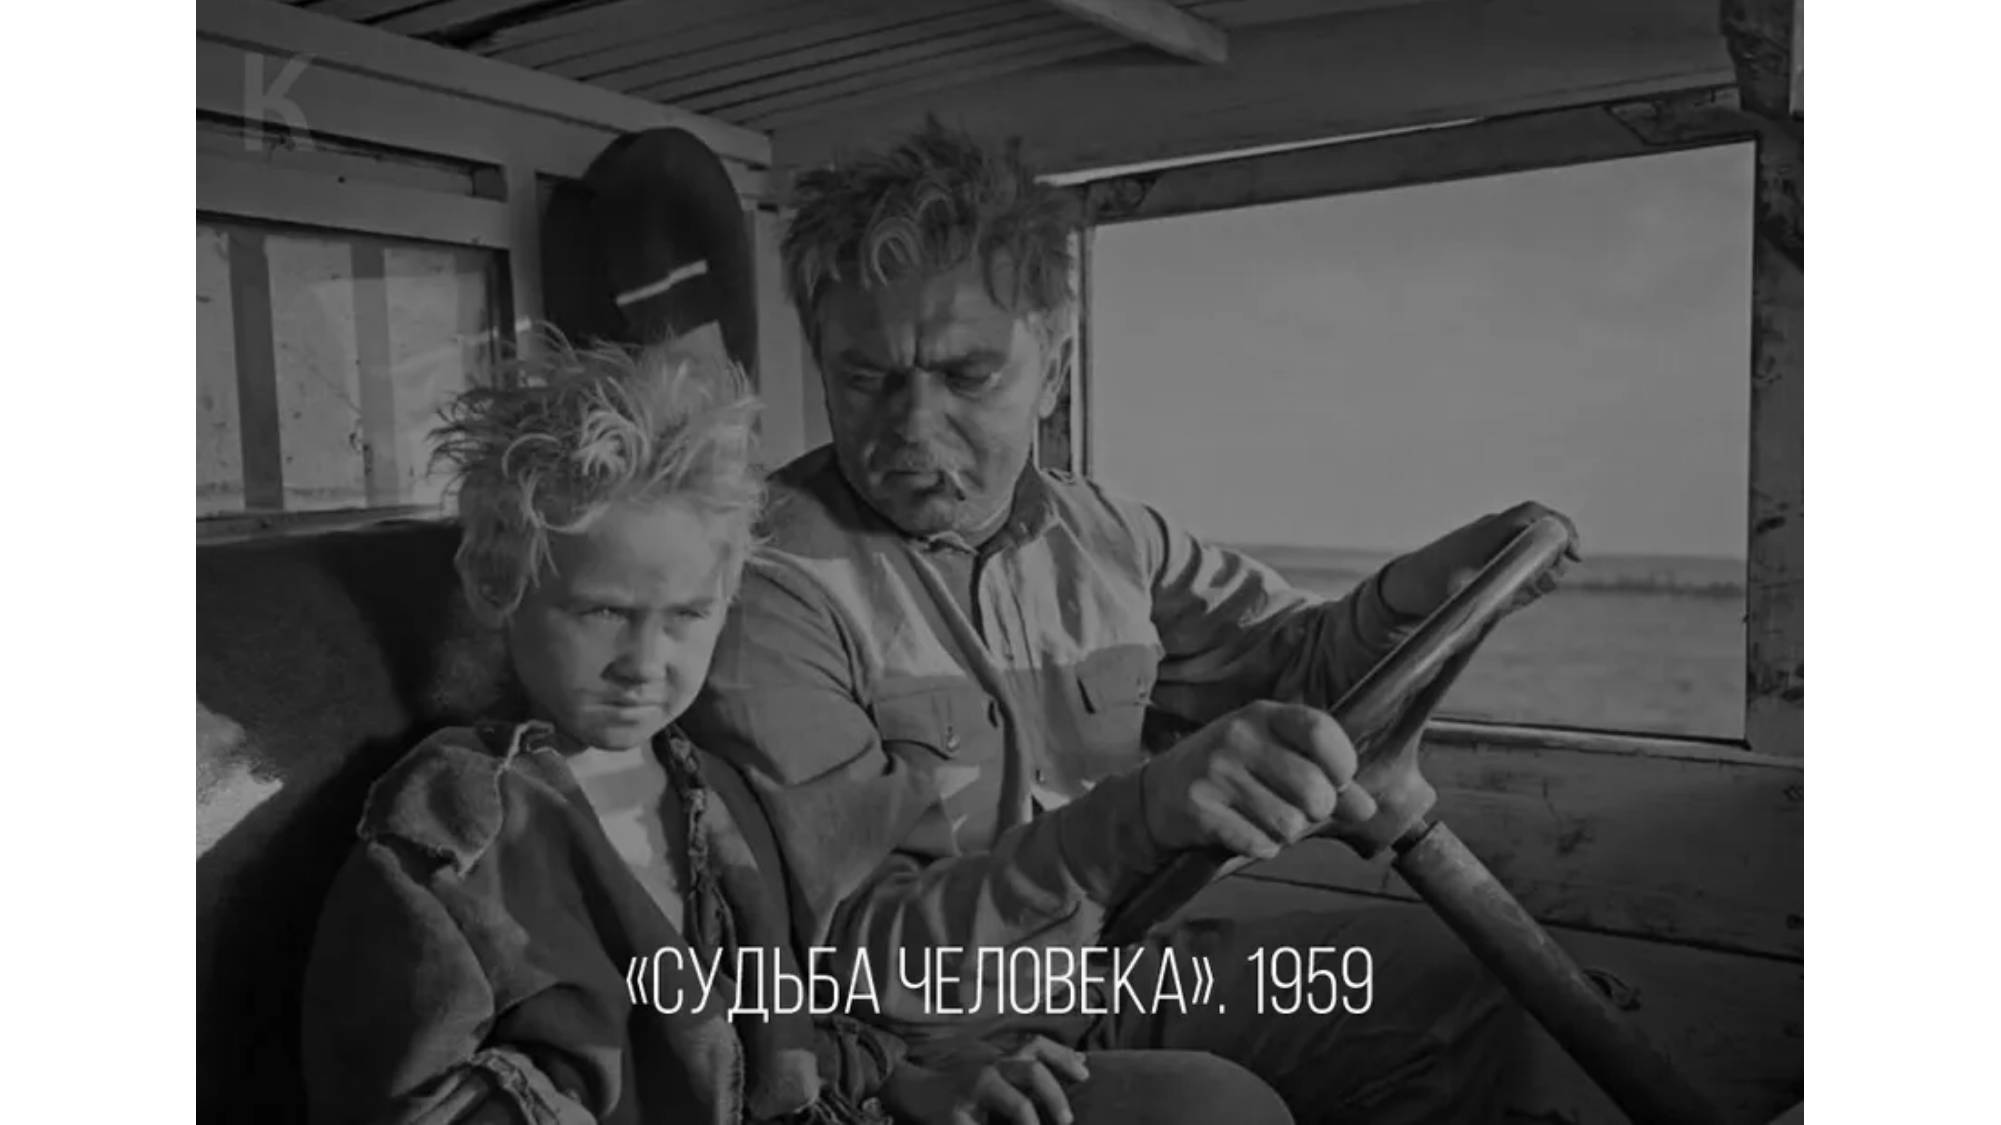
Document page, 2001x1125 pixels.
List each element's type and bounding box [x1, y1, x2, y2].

picture [196, 0, 1804, 1125]
